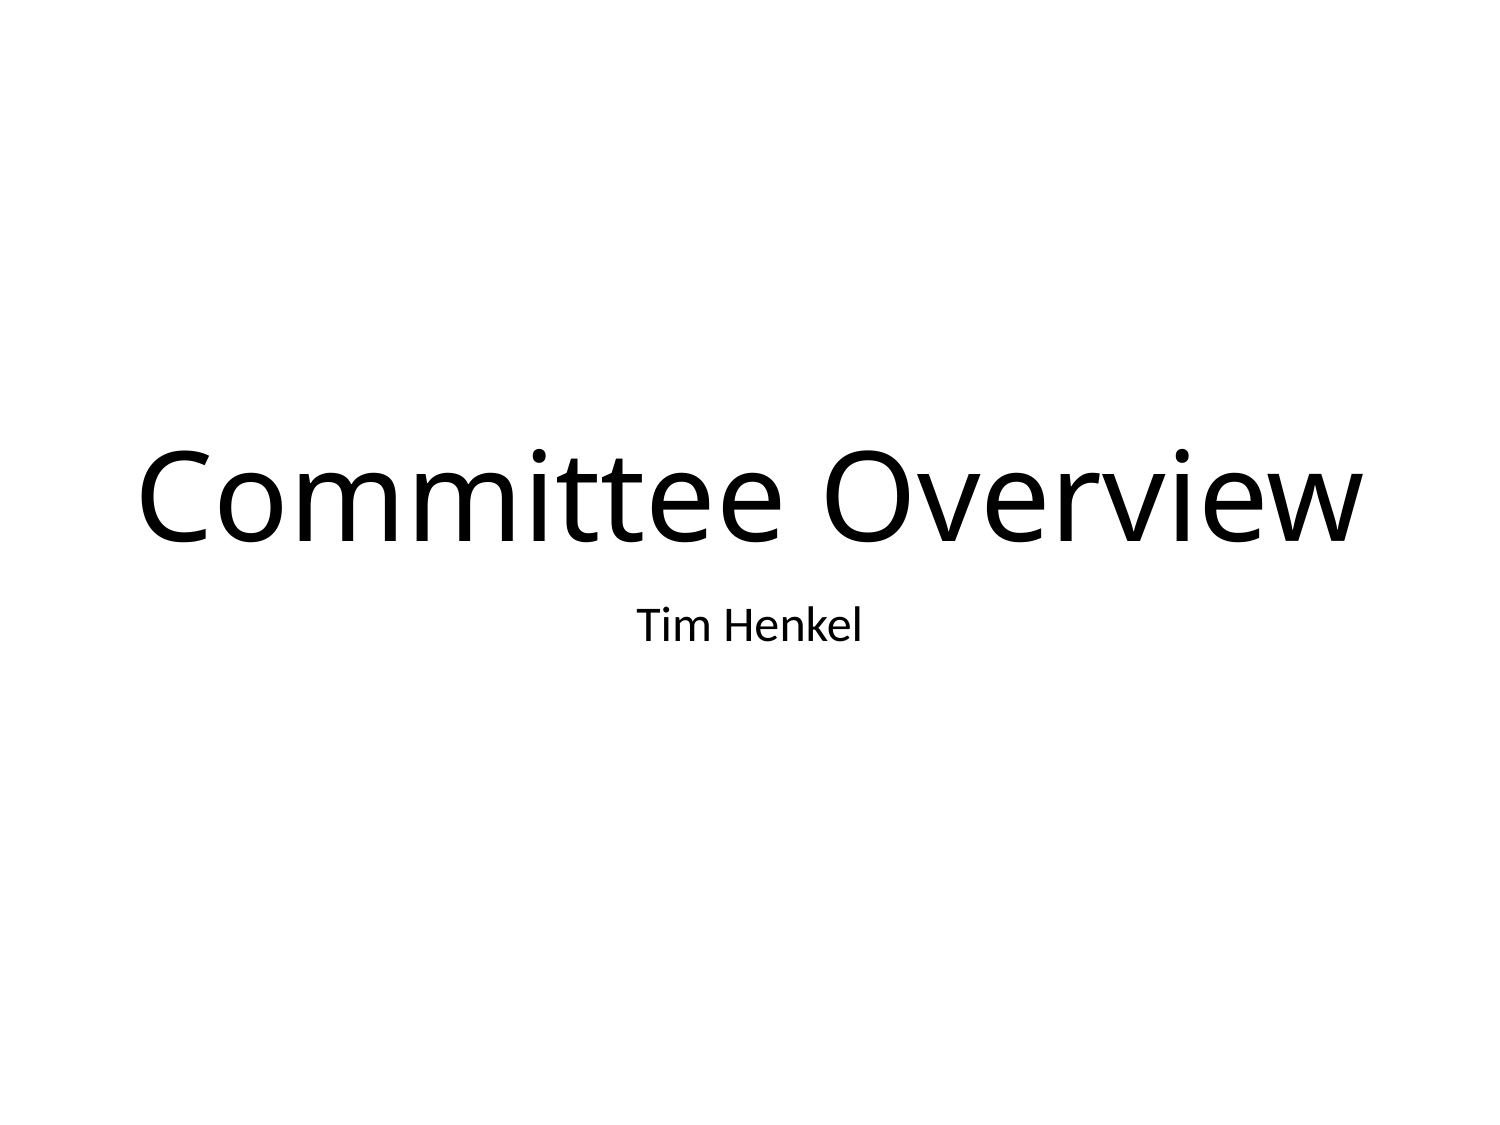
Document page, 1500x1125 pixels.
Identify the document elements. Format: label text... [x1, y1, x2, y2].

title Committee Overview [112, 184, 1388, 576]
subtitle Tim Henkel [187, 590, 1313, 863]
